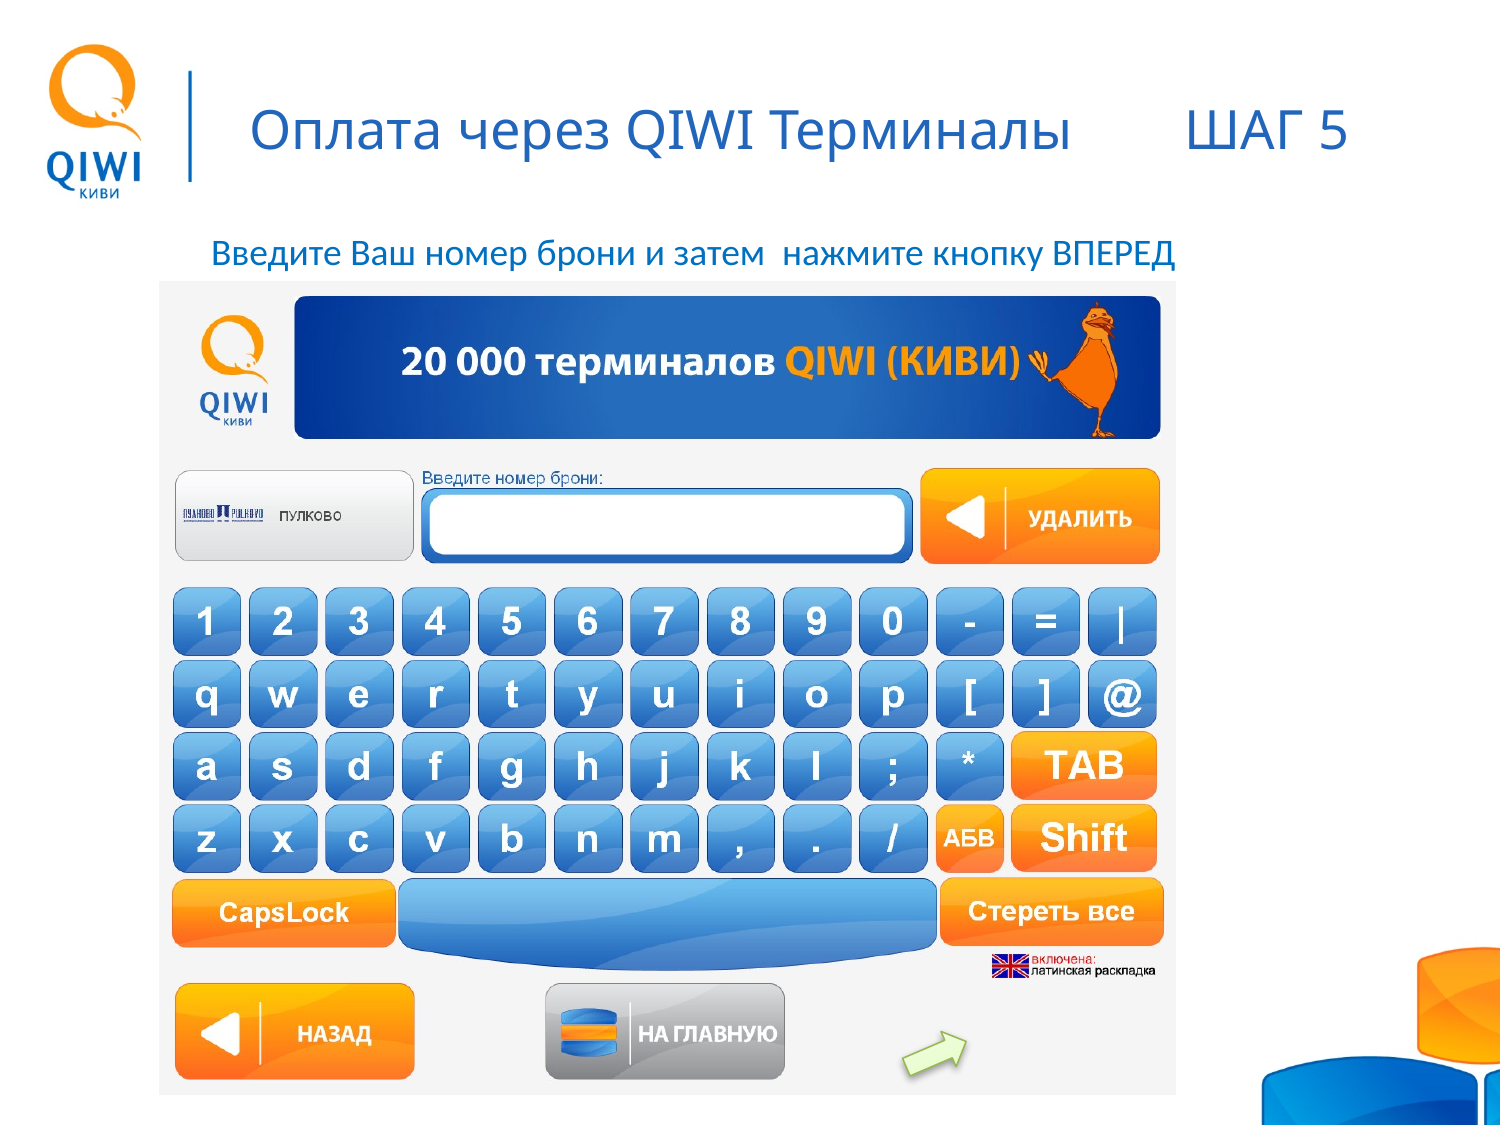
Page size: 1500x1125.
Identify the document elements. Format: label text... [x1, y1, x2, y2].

picture [0, 0, 1500, 1125]
text_box Введите Ваш номер брони и затем нажмите кнопку ВПЕРЕД [196, 220, 1425, 281]
title Оплата через QIWI Терминалы ШАГ 5 [234, 45, 1425, 211]
